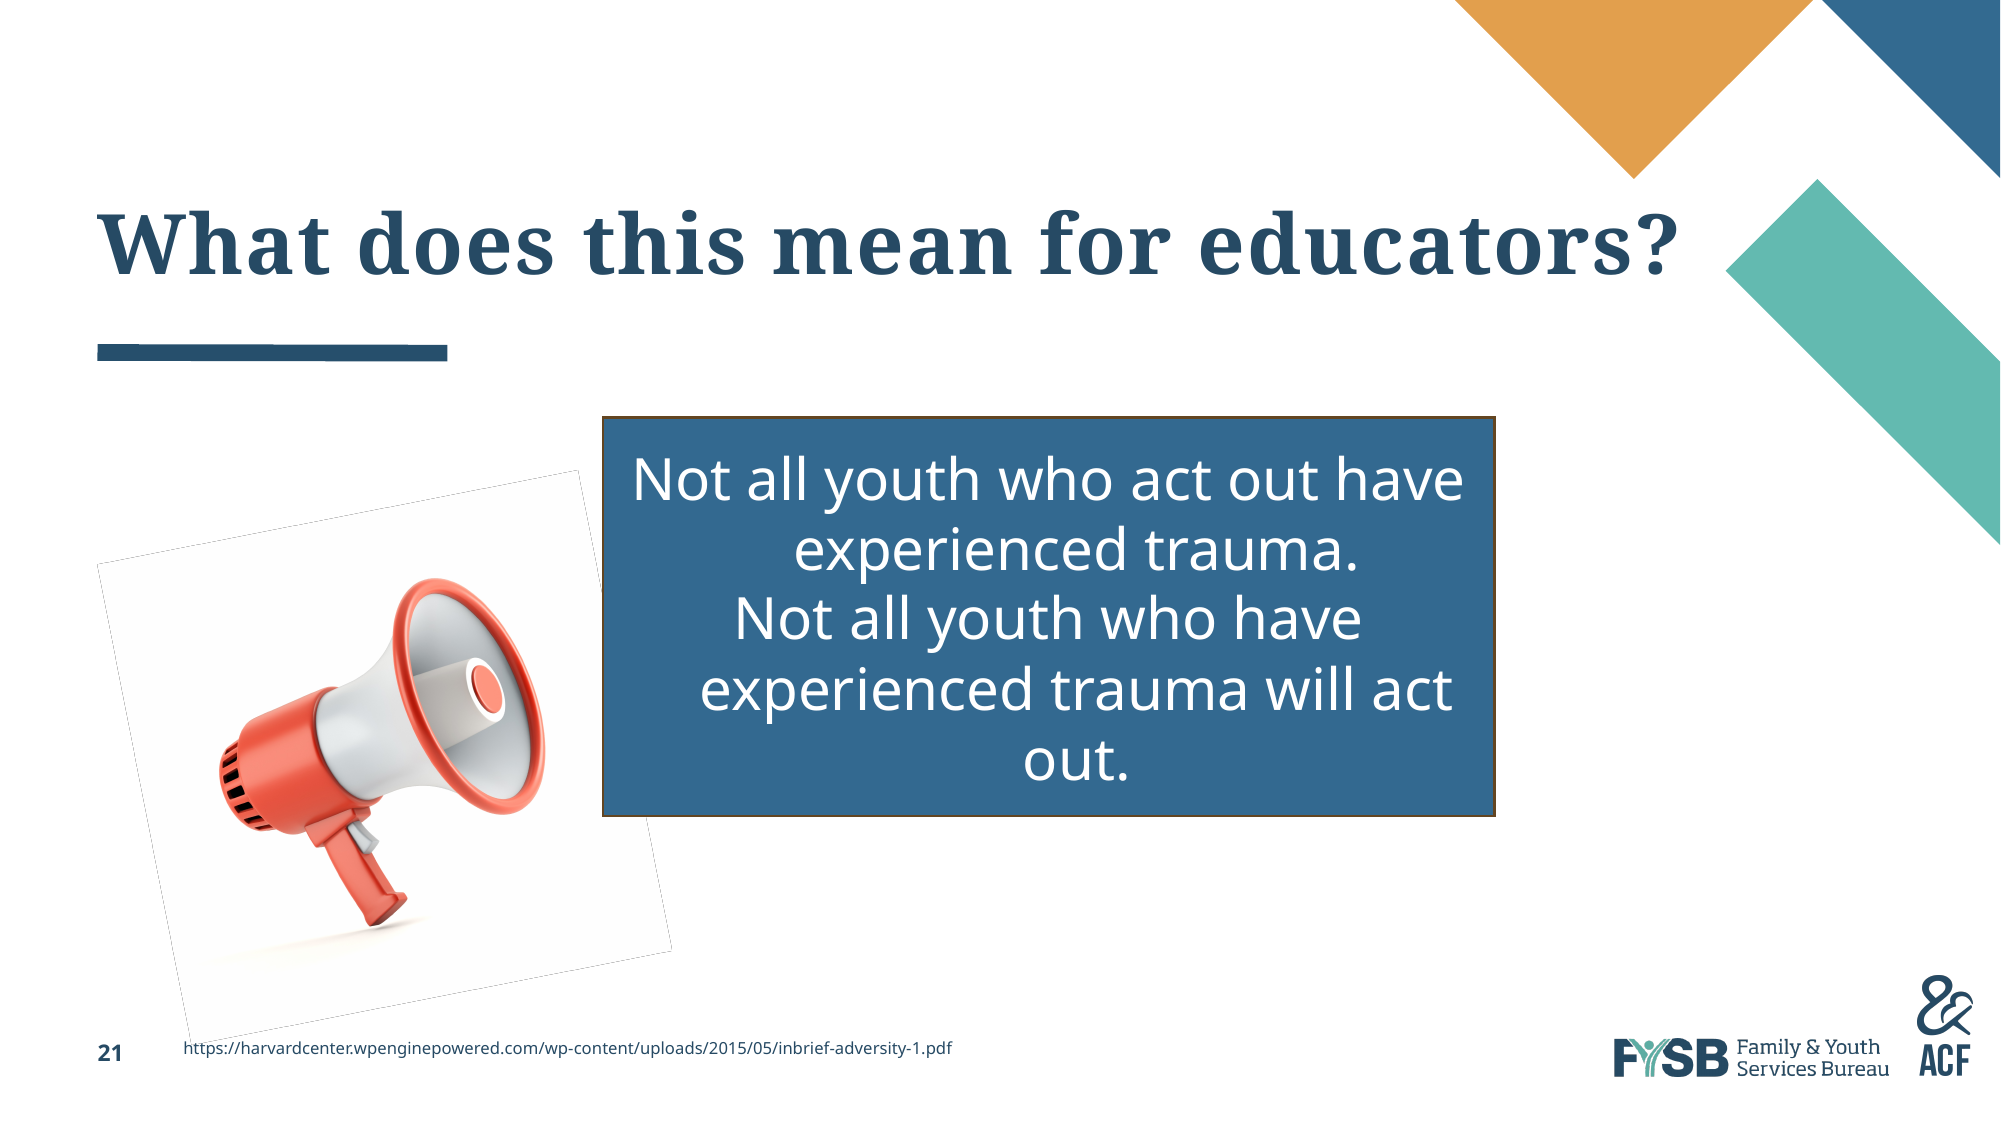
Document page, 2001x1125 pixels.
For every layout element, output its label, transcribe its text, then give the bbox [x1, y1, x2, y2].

picture [97, 470, 672, 1032]
text_box [97, 411, 1701, 943]
text_box Not all youth who act out have experienced trauma. Not all youth who have experienced trauma will act out. [602, 416, 1496, 817]
picture [1917, 975, 1973, 1076]
title What does this mean for educators? [97, 32, 1898, 291]
picture [1612, 1038, 1891, 1077]
slide_number 21 [97, 1038, 183, 1080]
text_box https://harvardcenter.wpenginepowered.com/wp-content/uploads/2015/05/inbrief-adversity-1.pdf [183, 1032, 1536, 1093]
